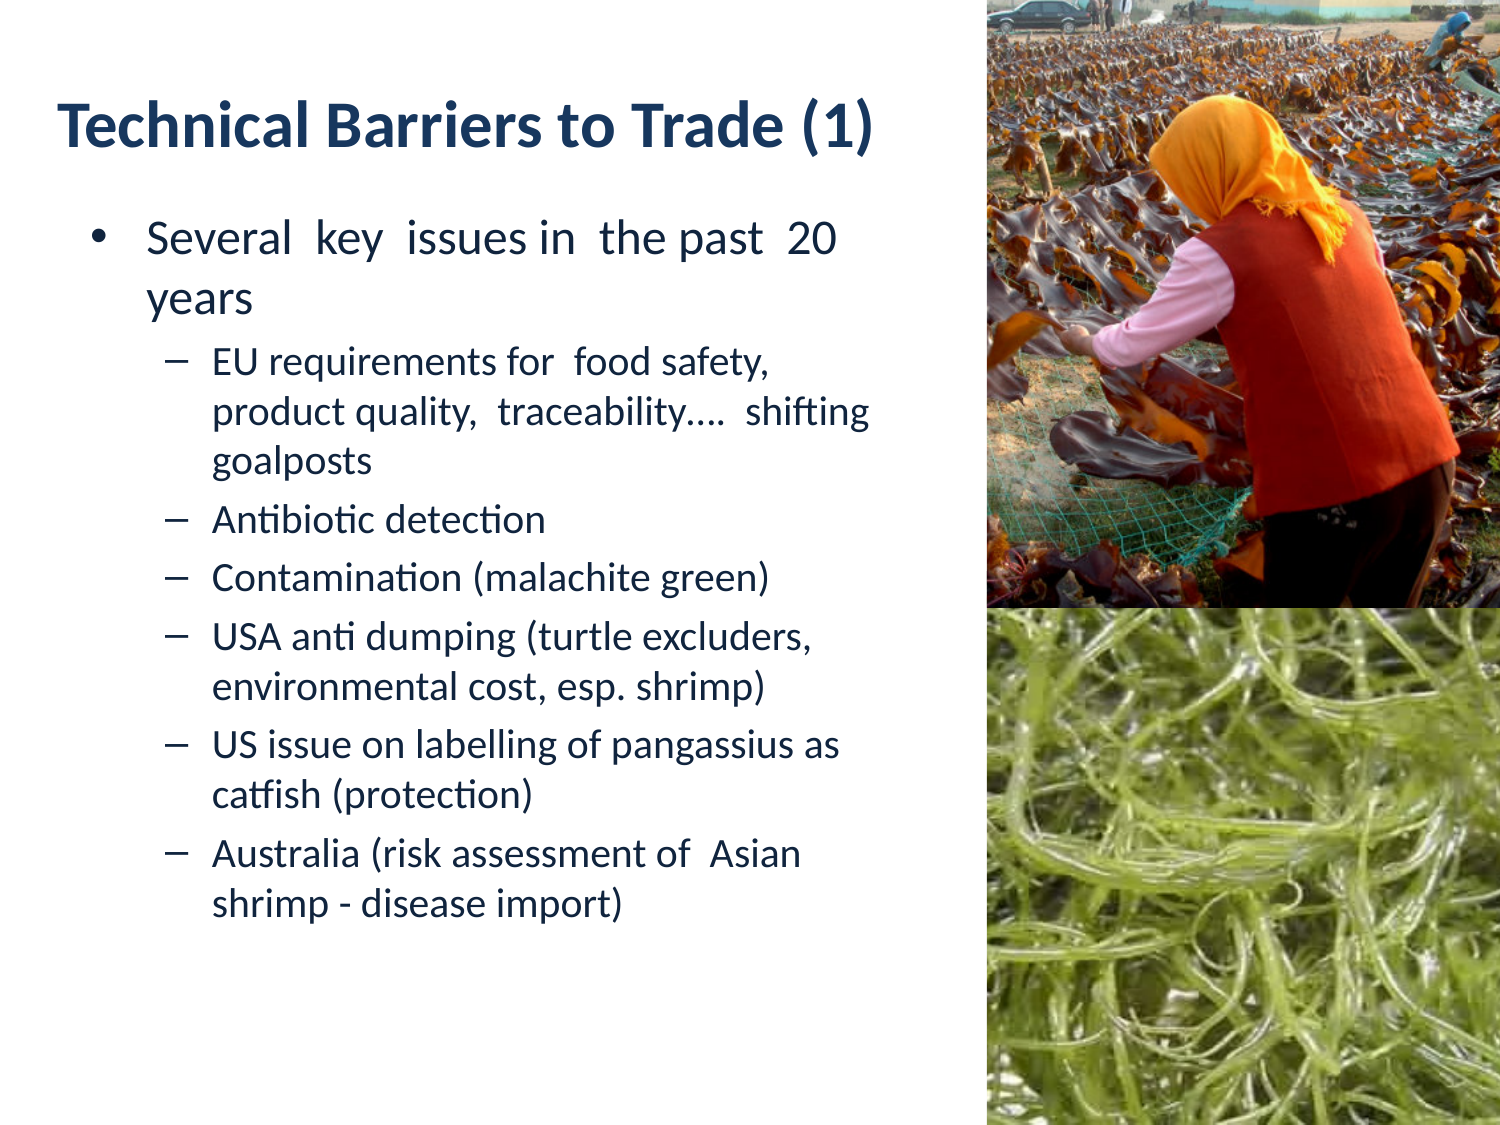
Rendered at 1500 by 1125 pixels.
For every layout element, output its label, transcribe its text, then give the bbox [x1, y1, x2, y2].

picture [986, 0, 1500, 1125]
title Technical Barriers to Trade (1) [42, 45, 931, 198]
list Several key issues in the past 20 years EU requirements for food safety, product quality, traceability…. shifting goalposts Antibiotic detection Contamination (malachite green) USA anti dumping (turtle excluders, environmental cost, esp. shrimp) US issue on labelling of pangassius as catfish (protection) Australia (risk assessment of Asian shrimp - disease import) [75, 197, 906, 1083]
